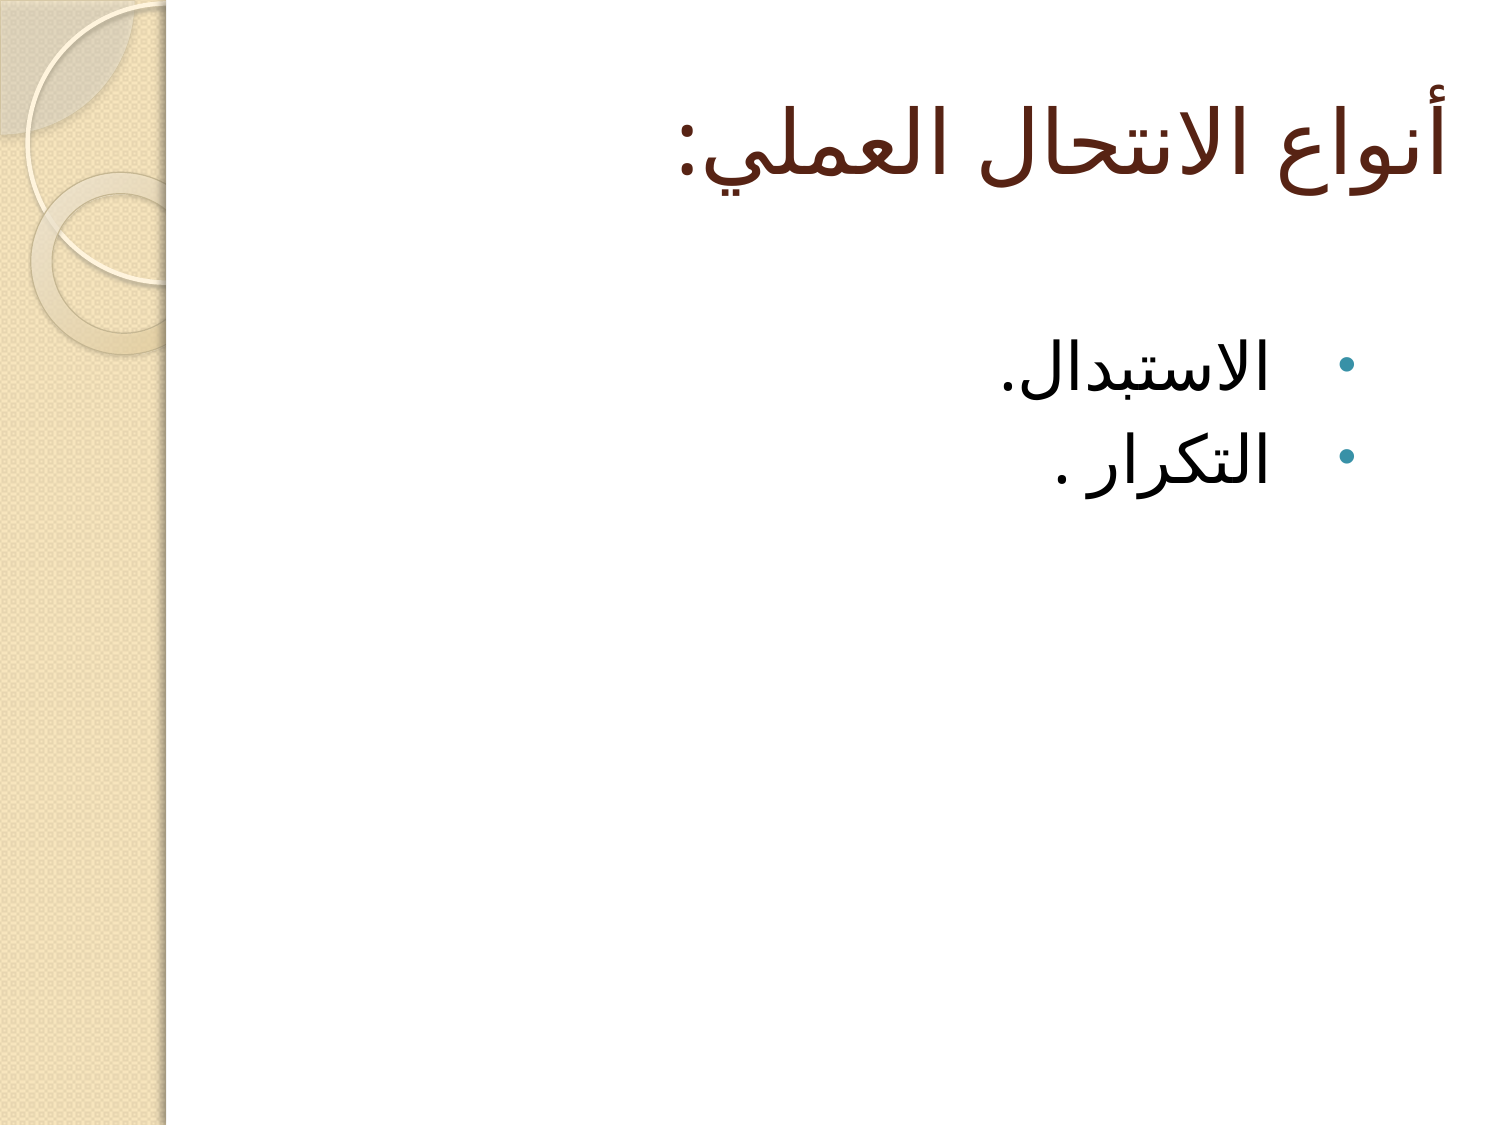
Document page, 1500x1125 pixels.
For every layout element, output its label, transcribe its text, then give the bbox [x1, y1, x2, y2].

list الاستبدال. التكرار . [152, 316, 1378, 504]
title أنواع الانتحال العملي: [235, 45, 1466, 233]
